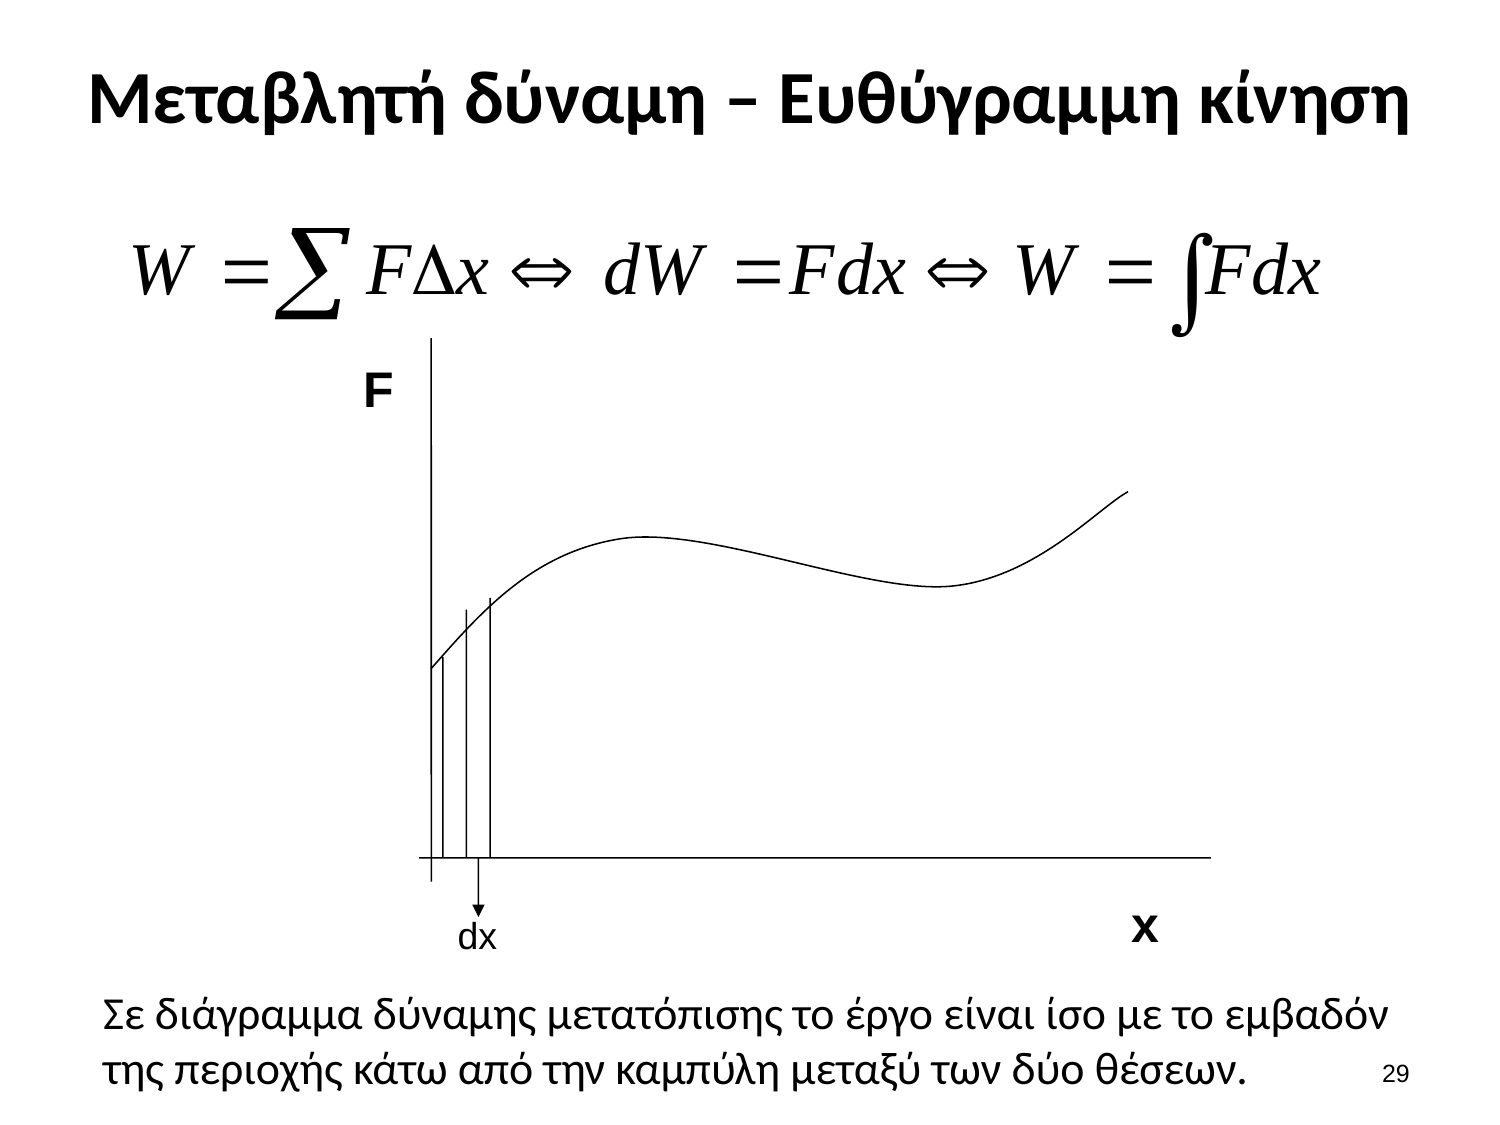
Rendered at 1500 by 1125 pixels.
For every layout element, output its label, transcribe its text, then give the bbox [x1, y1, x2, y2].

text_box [348, 353, 1212, 966]
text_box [123, 207, 1335, 345]
slide_number 28 [1074, 1042, 1425, 1103]
text_box Σε διάγραμμα δύναμης μετατόπισης το έργο είναι ίσο με το εμβαδόν της περιοχής κάτω από την καμπύλη μεταξύ των δύο θέσεων. [88, 975, 1447, 1101]
title Μεταβλητή δύναμη – Ευθύγραμμη κίνηση [0, 19, 1500, 169]
